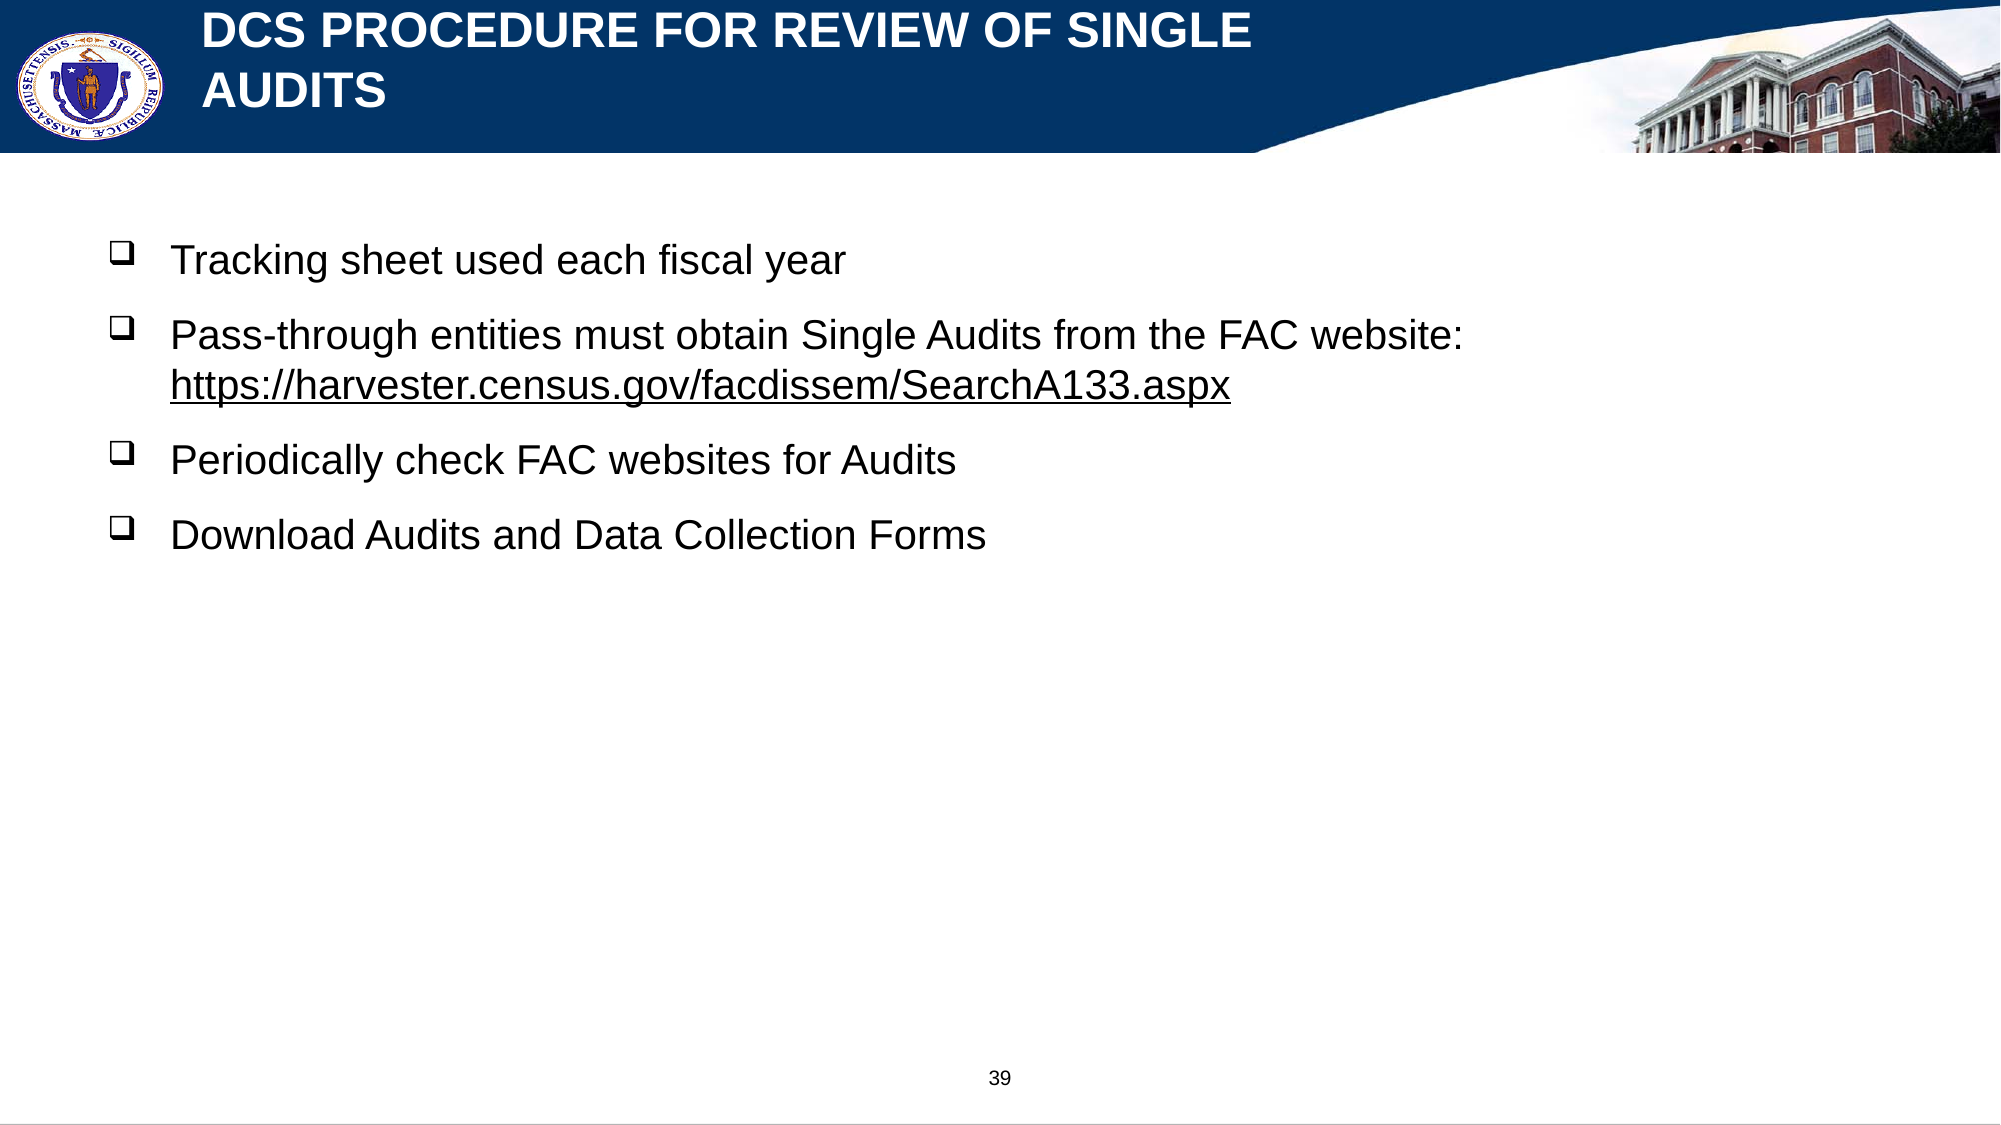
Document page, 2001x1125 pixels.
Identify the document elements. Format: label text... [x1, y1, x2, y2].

list Tracking sheet used each fiscal year Pass-through entities must obtain Single Audits from the FAC website: https://harvester.census.gov/facdissem/SearchA133.aspx Periodically check FAC websites for Audits Download Audits and Data Collection Forms [99, 224, 1901, 1076]
picture [0, 0, 2001, 153]
title DCS Procedure for Review of Single Audits [185, 0, 1426, 126]
